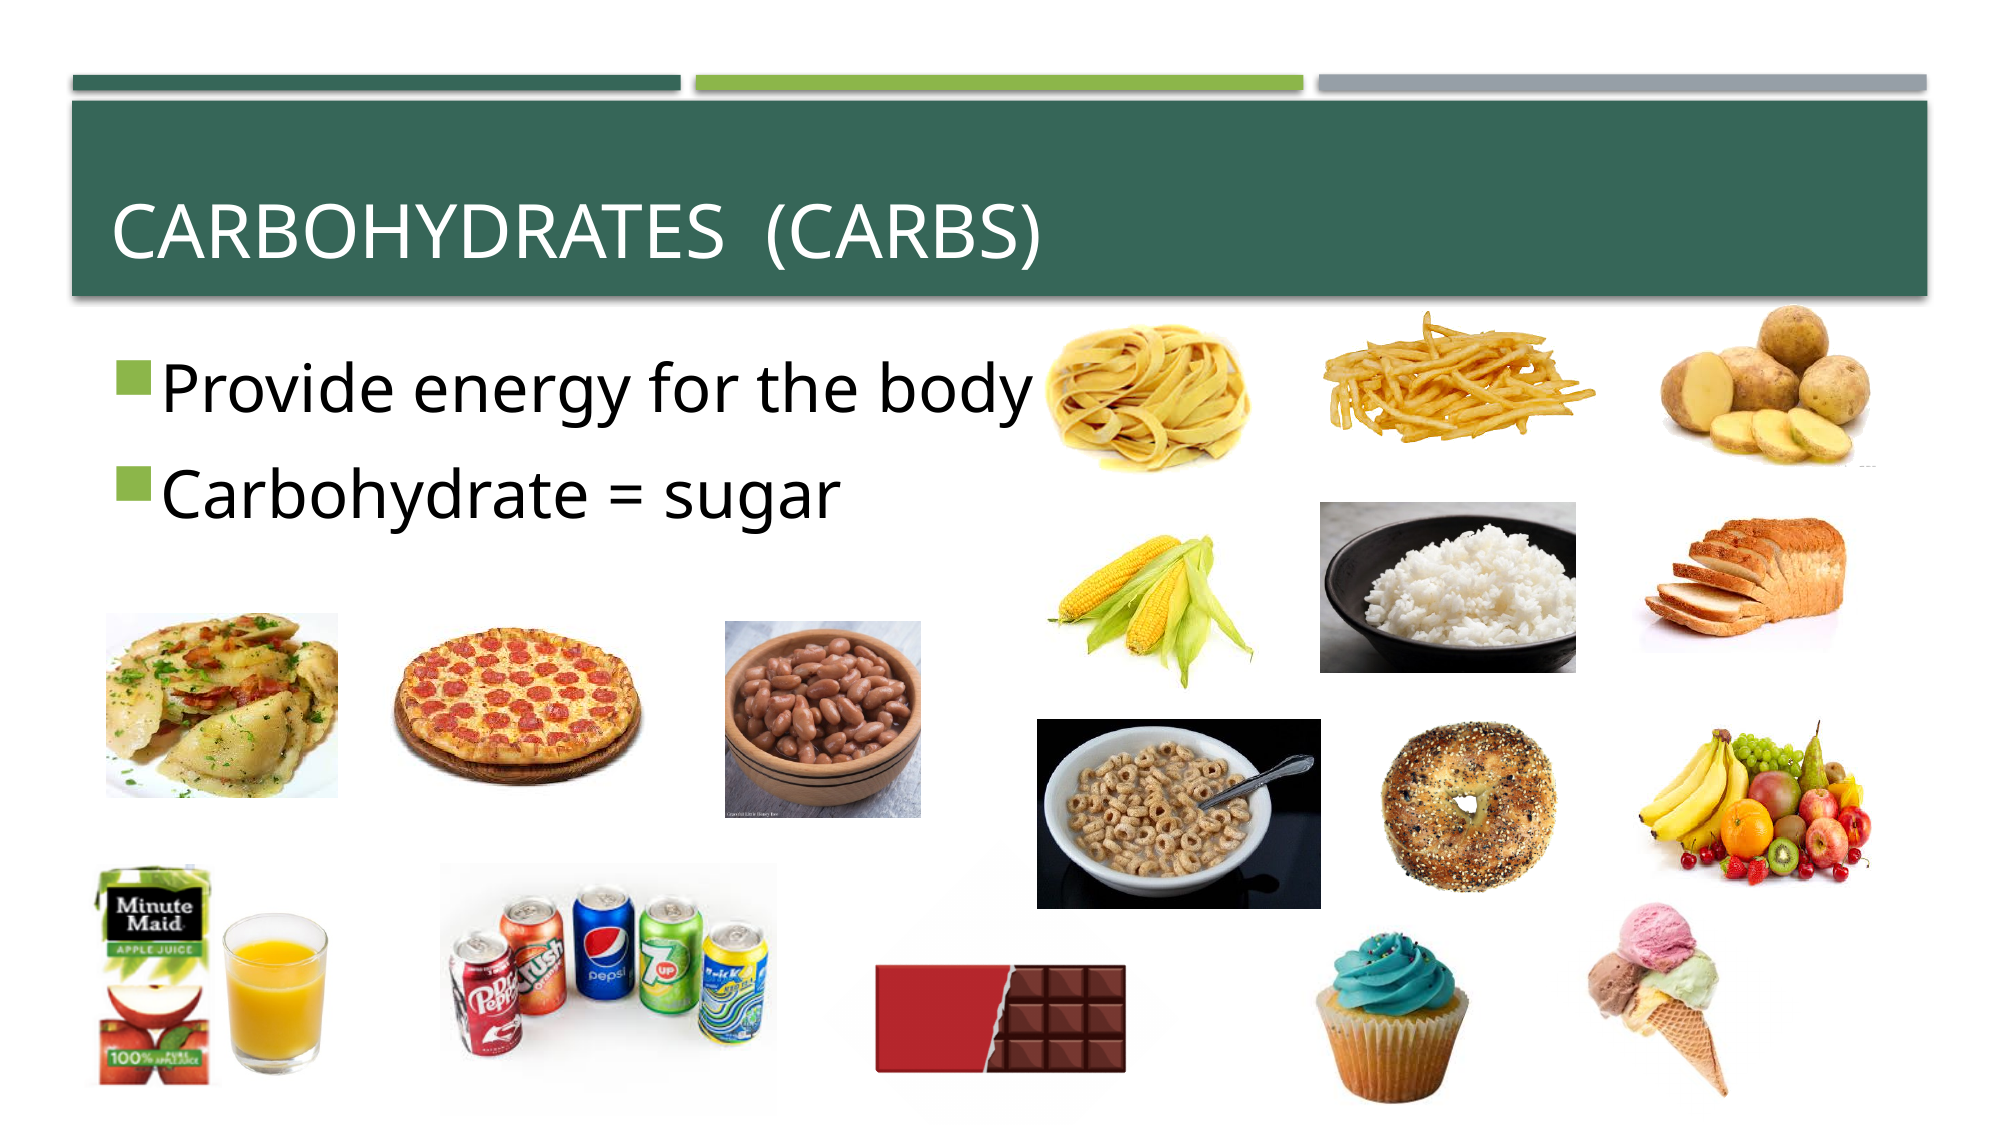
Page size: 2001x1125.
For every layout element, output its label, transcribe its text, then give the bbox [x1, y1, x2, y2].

picture [1547, 698, 1878, 1123]
picture [1319, 501, 1577, 674]
picture [1323, 311, 1596, 444]
picture [1631, 501, 1858, 653]
picture [439, 863, 777, 1117]
picture [367, 605, 669, 805]
picture [842, 718, 1514, 1125]
picture [1373, 712, 1563, 902]
list Provide energy for the body Carbohydrate = sugar [95, 338, 1905, 1037]
title CARBOHYDRATES (CARBS) [95, 115, 1905, 282]
picture [83, 863, 355, 1090]
picture [724, 621, 921, 818]
picture [1013, 517, 1278, 694]
picture [105, 612, 339, 799]
picture [1004, 293, 1298, 501]
picture [1651, 297, 1878, 467]
